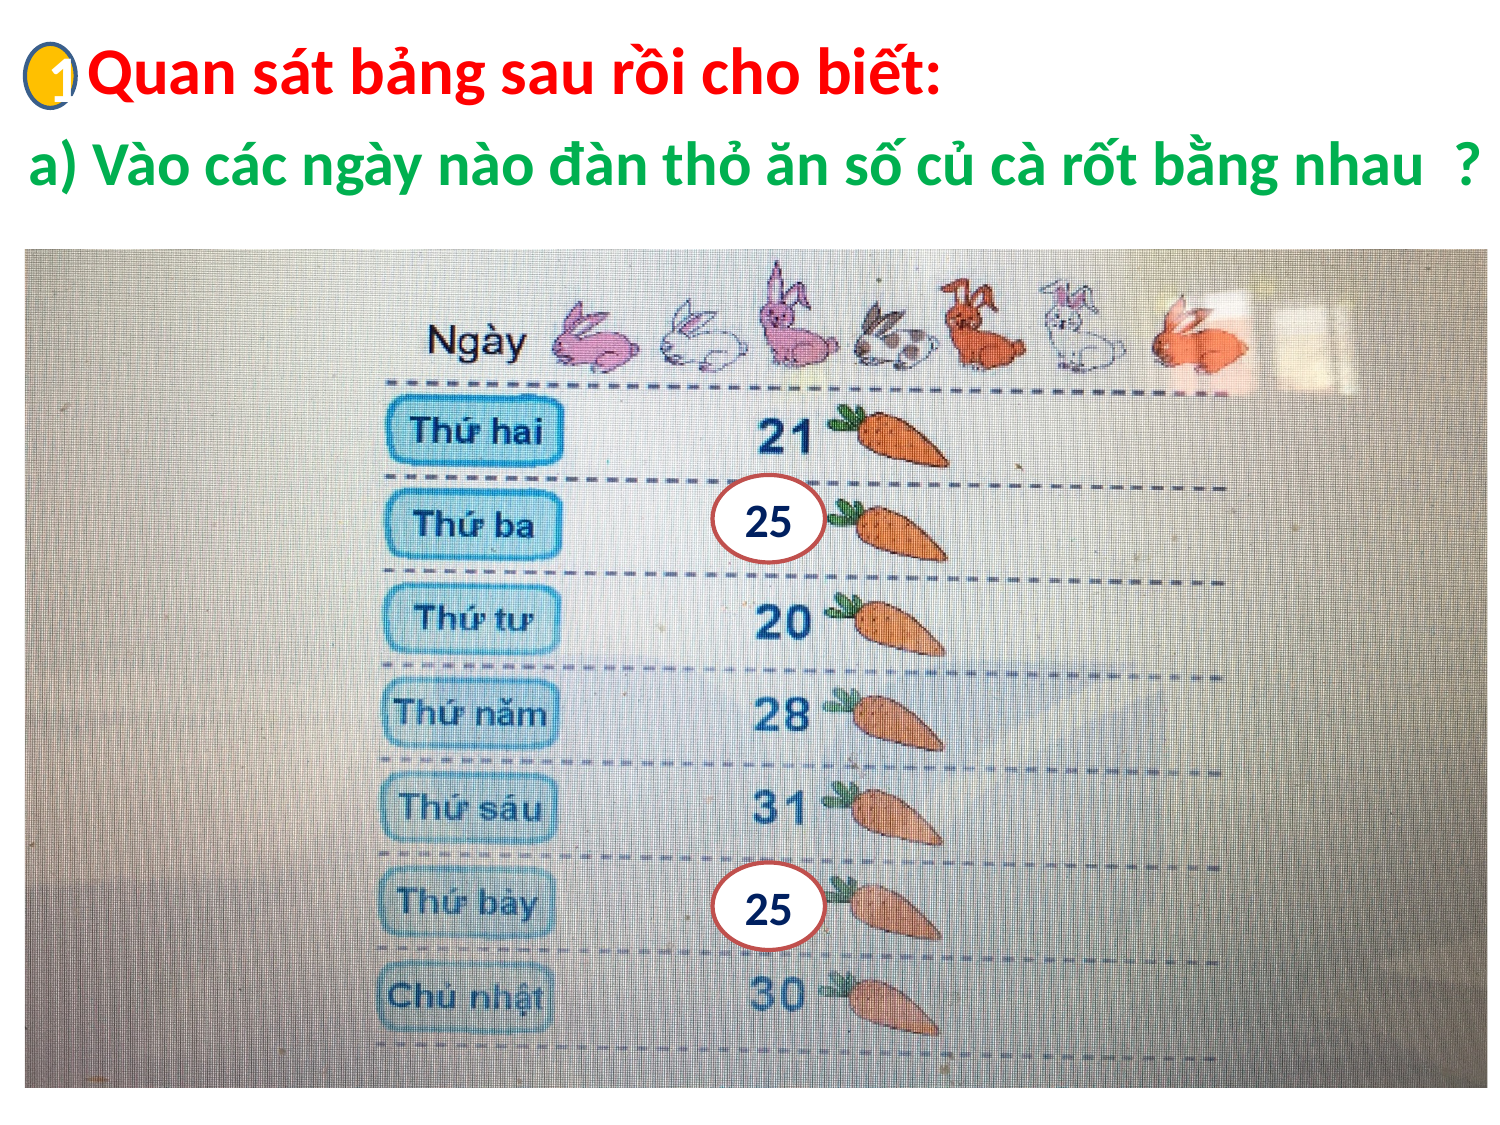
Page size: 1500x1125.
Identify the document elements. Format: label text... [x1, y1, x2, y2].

text_box 1 [22, 41, 78, 111]
picture [24, 249, 1488, 1088]
text_box a) Vào các ngày nào đàn thỏ ăn số củ cà rốt bằng nhau ? [0, 90, 1500, 230]
title Quan sát bảng sau rồi cho biết: [0, 0, 1050, 90]
